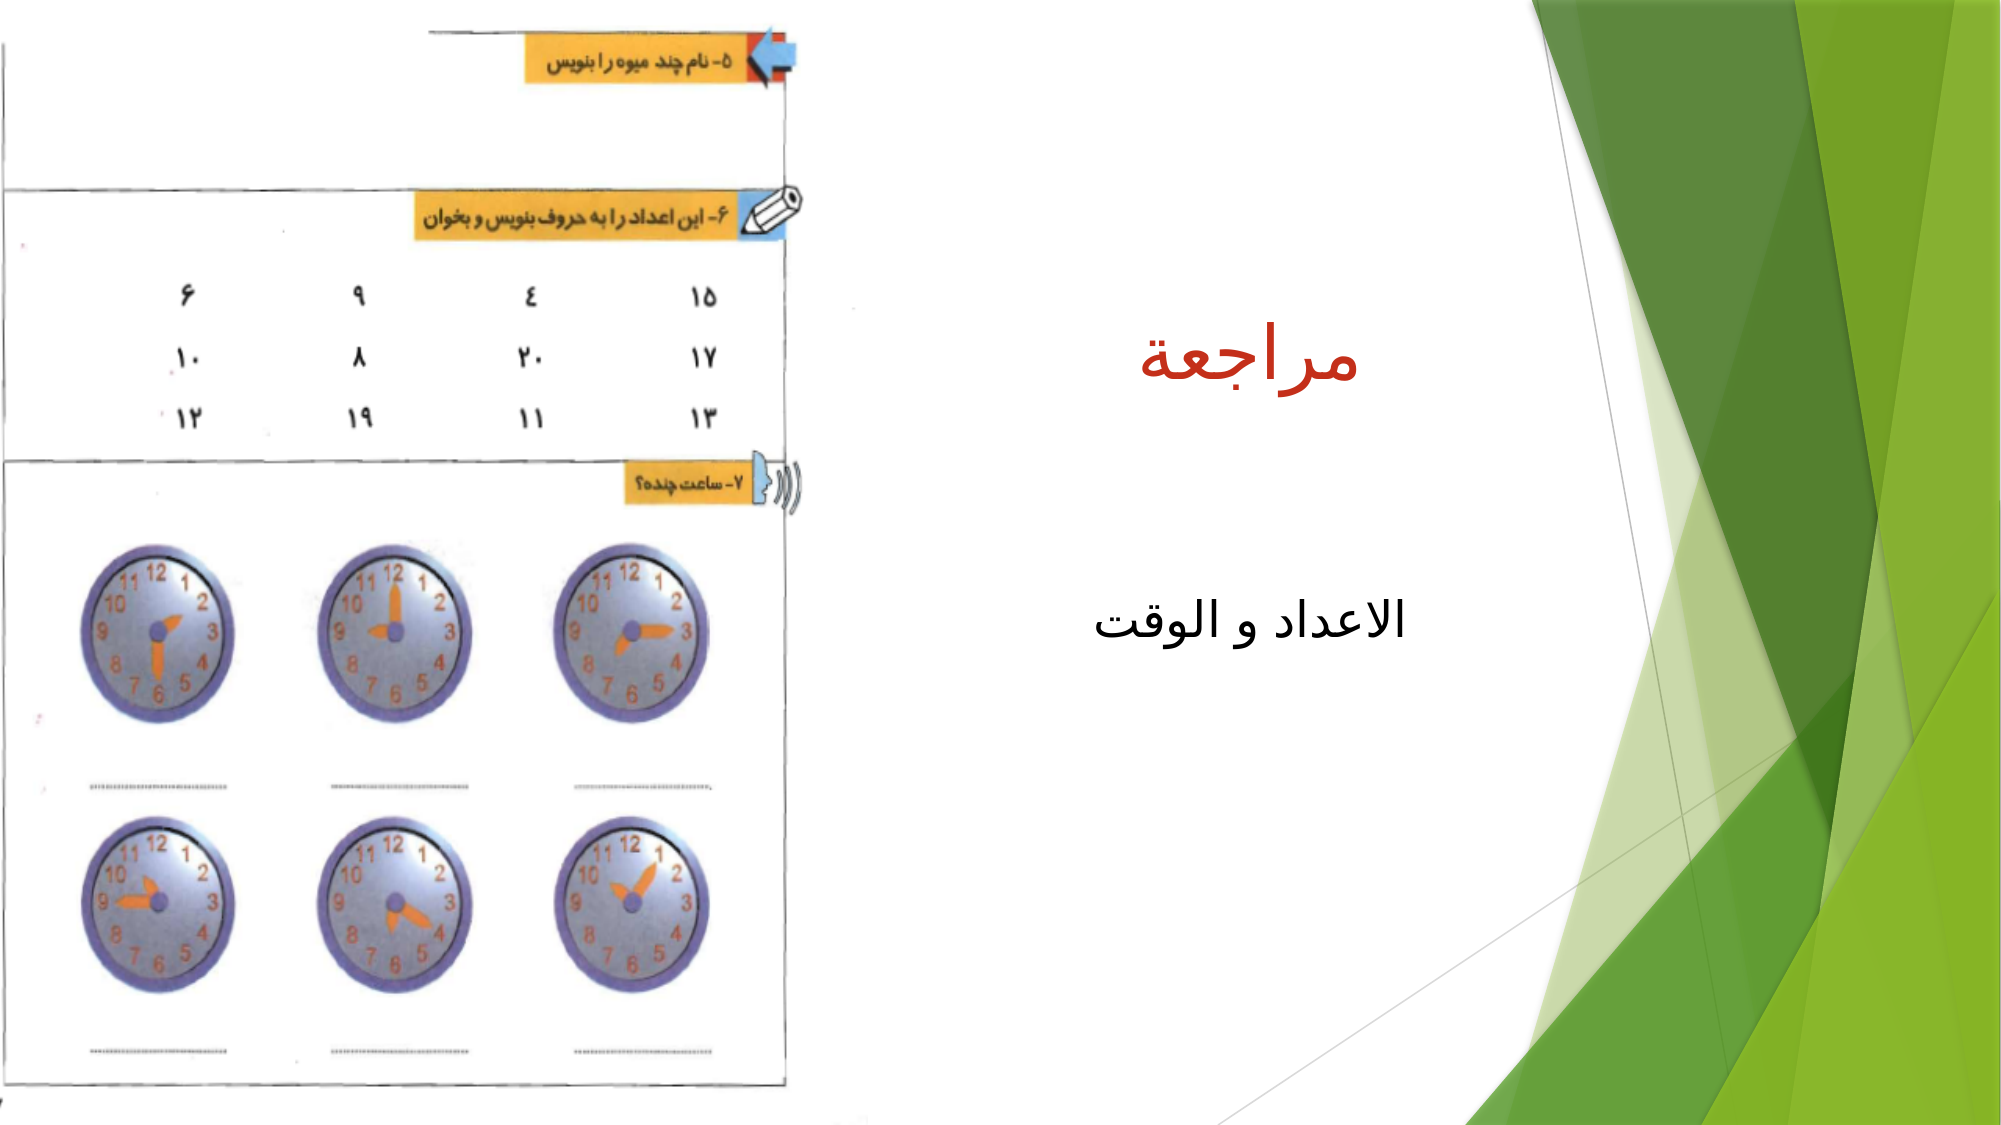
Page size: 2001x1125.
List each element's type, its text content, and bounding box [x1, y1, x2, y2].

text_box مراجعة [872, 220, 1669, 402]
title الاعداد و الوقت [914, 469, 1587, 656]
picture [0, 0, 868, 1125]
